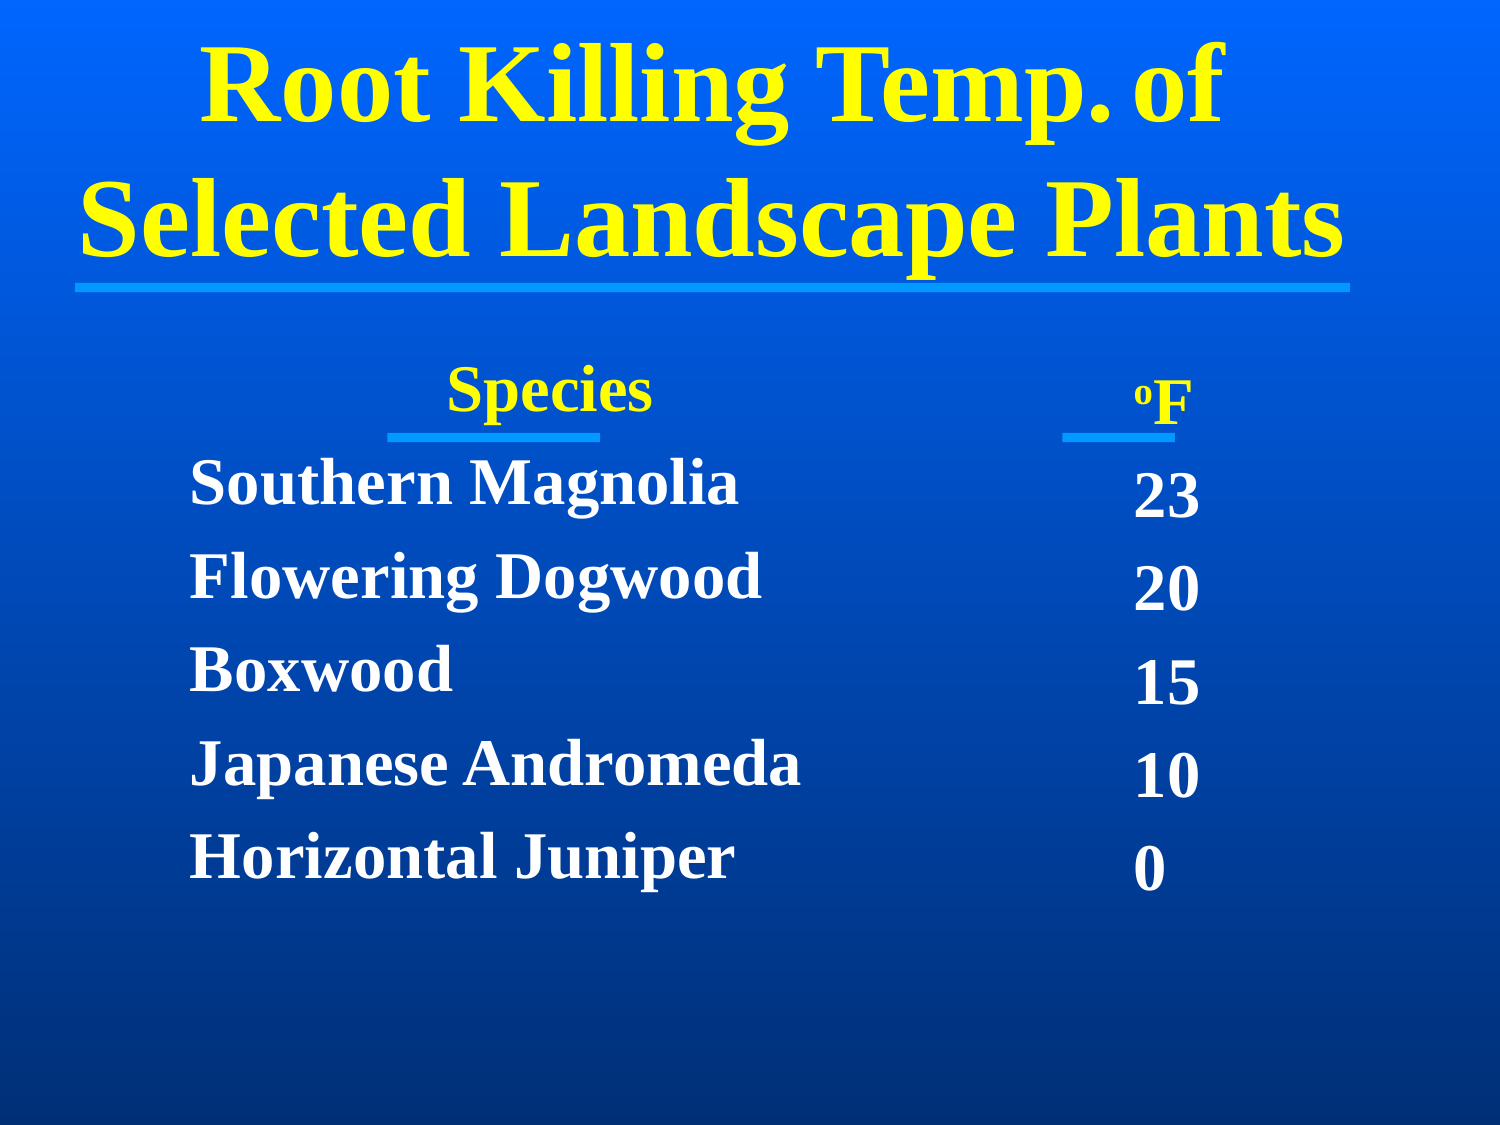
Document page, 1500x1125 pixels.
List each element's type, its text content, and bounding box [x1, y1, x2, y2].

list Species Southern Magnolia Flowering Dogwood Boxwood Japanese Andromeda Horizontal Juniper [174, 337, 975, 1013]
title Root Killing Temp. of Selected Landscape Plants [0, 50, 1425, 238]
list oF 23 20 15 10 0 [912, 350, 1500, 1025]
